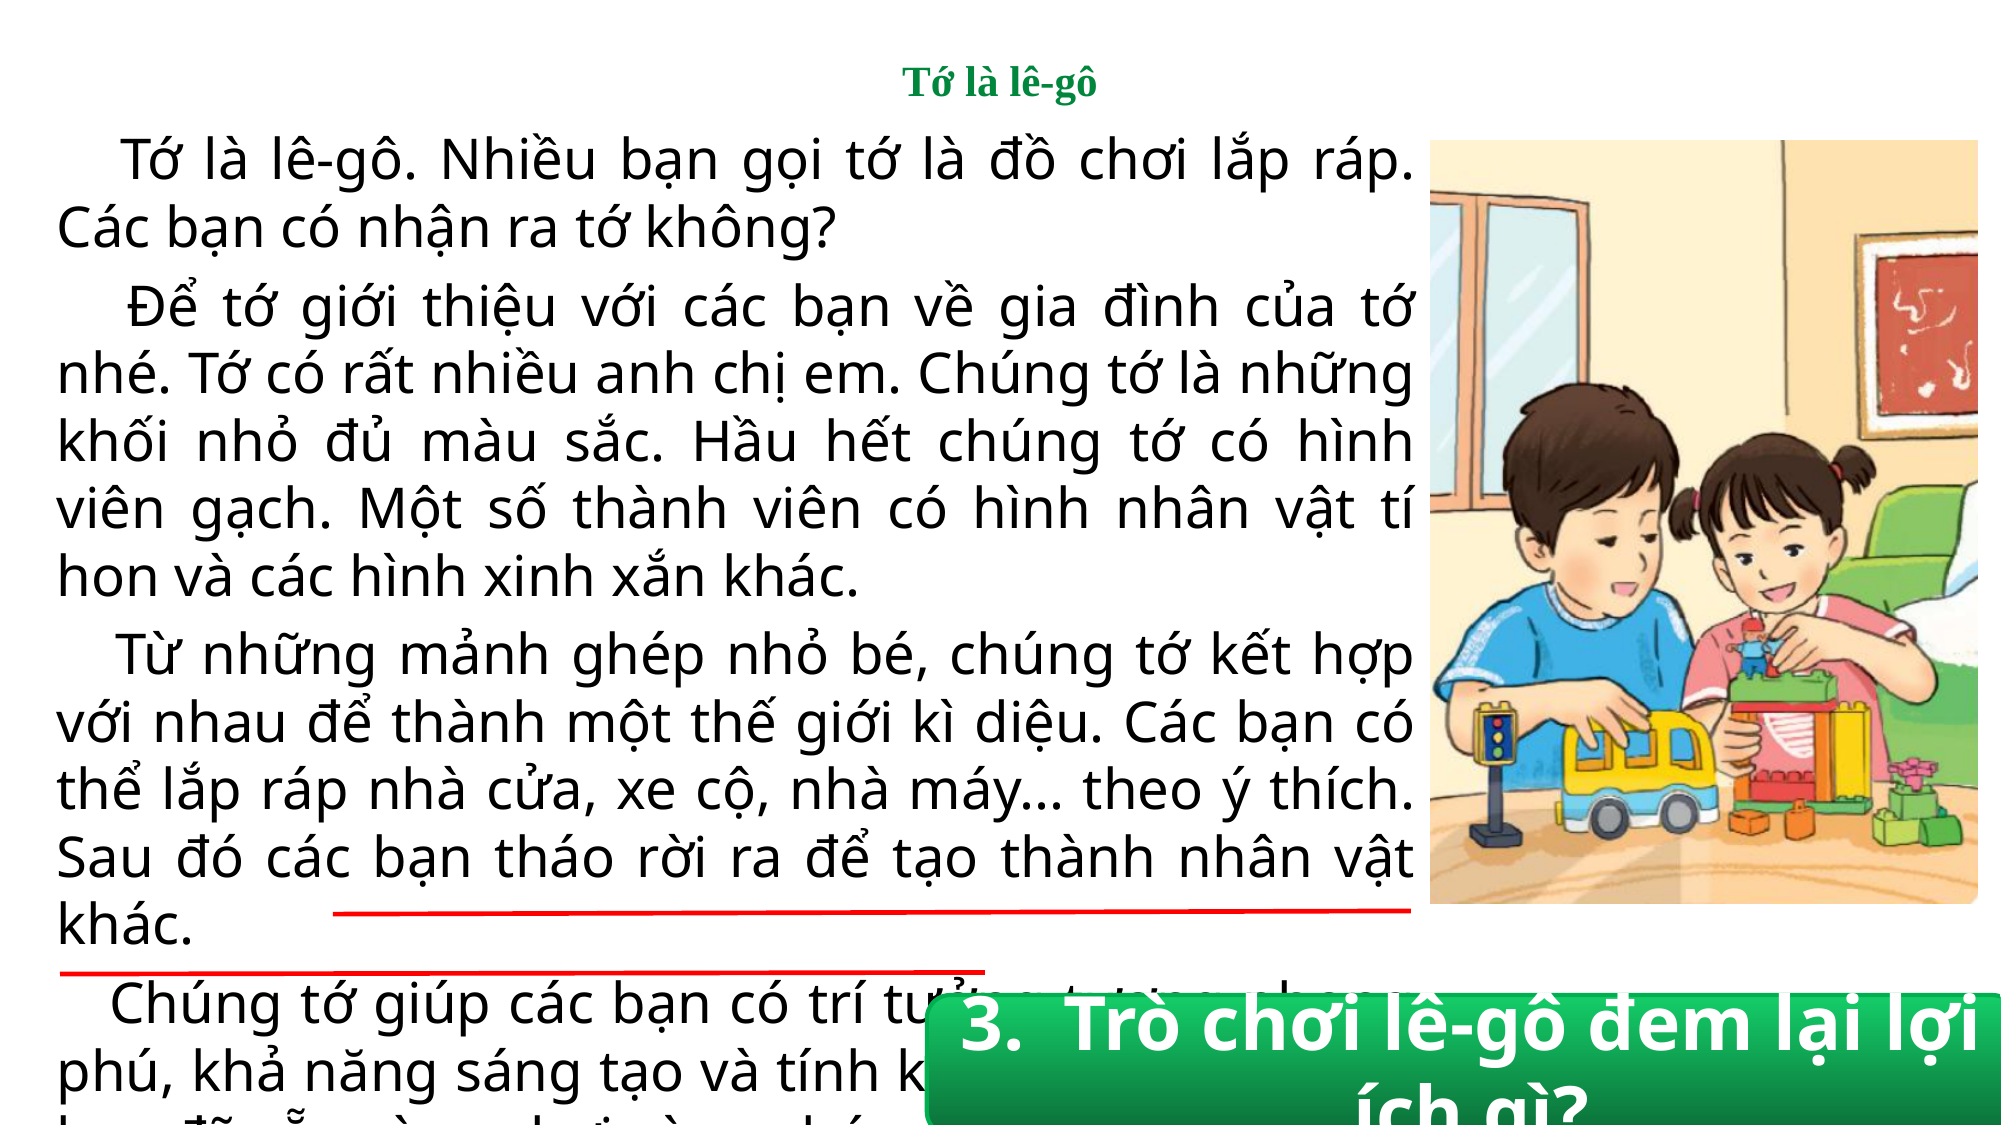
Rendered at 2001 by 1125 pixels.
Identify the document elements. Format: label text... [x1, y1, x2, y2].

list Tớ là lê-gô. Nhiều bạn gọi tớ là đồ chơi lắp ráp. Các bạn có nhận ra tớ không? Để tớ giới thiệu với các bạn về gia đình của tớ nhé. Tớ có rất nhiều anh chị em. Chúng tớ là những khối nhỏ đủ màu sắc. Hầu hết chúng tớ có hình viên gạch. Một số thành viên có hình nhân vật tí hon và các hình xinh xắn khác. Từ những mảnh ghép nhỏ bé, chúng tớ kết hợp với nhau để thành một thế giới kì diệu. Các bạn có thể lắp ráp nhà cửa, xe cộ, nhà máy... theo ý thích. Sau đó các bạn tháo rời ra để tạo thành nhân vật khác. Chúng tớ giúp các bạn có trí tưởng tượng phong phú, khả năng sáng tạo và tính kiên nhẫn. Nào, các bạn đã sẵn sàng chơi cùng chúng tớ chưa? (Bảo châu) [41, 116, 1431, 859]
picture [1430, 139, 1978, 904]
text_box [332, 910, 1412, 915]
title Tớ là lê-gô [99, 45, 1900, 138]
text_box 3. Trò chơi lê-gô đem lại lợi ích gì? [924, 992, 2000, 1125]
